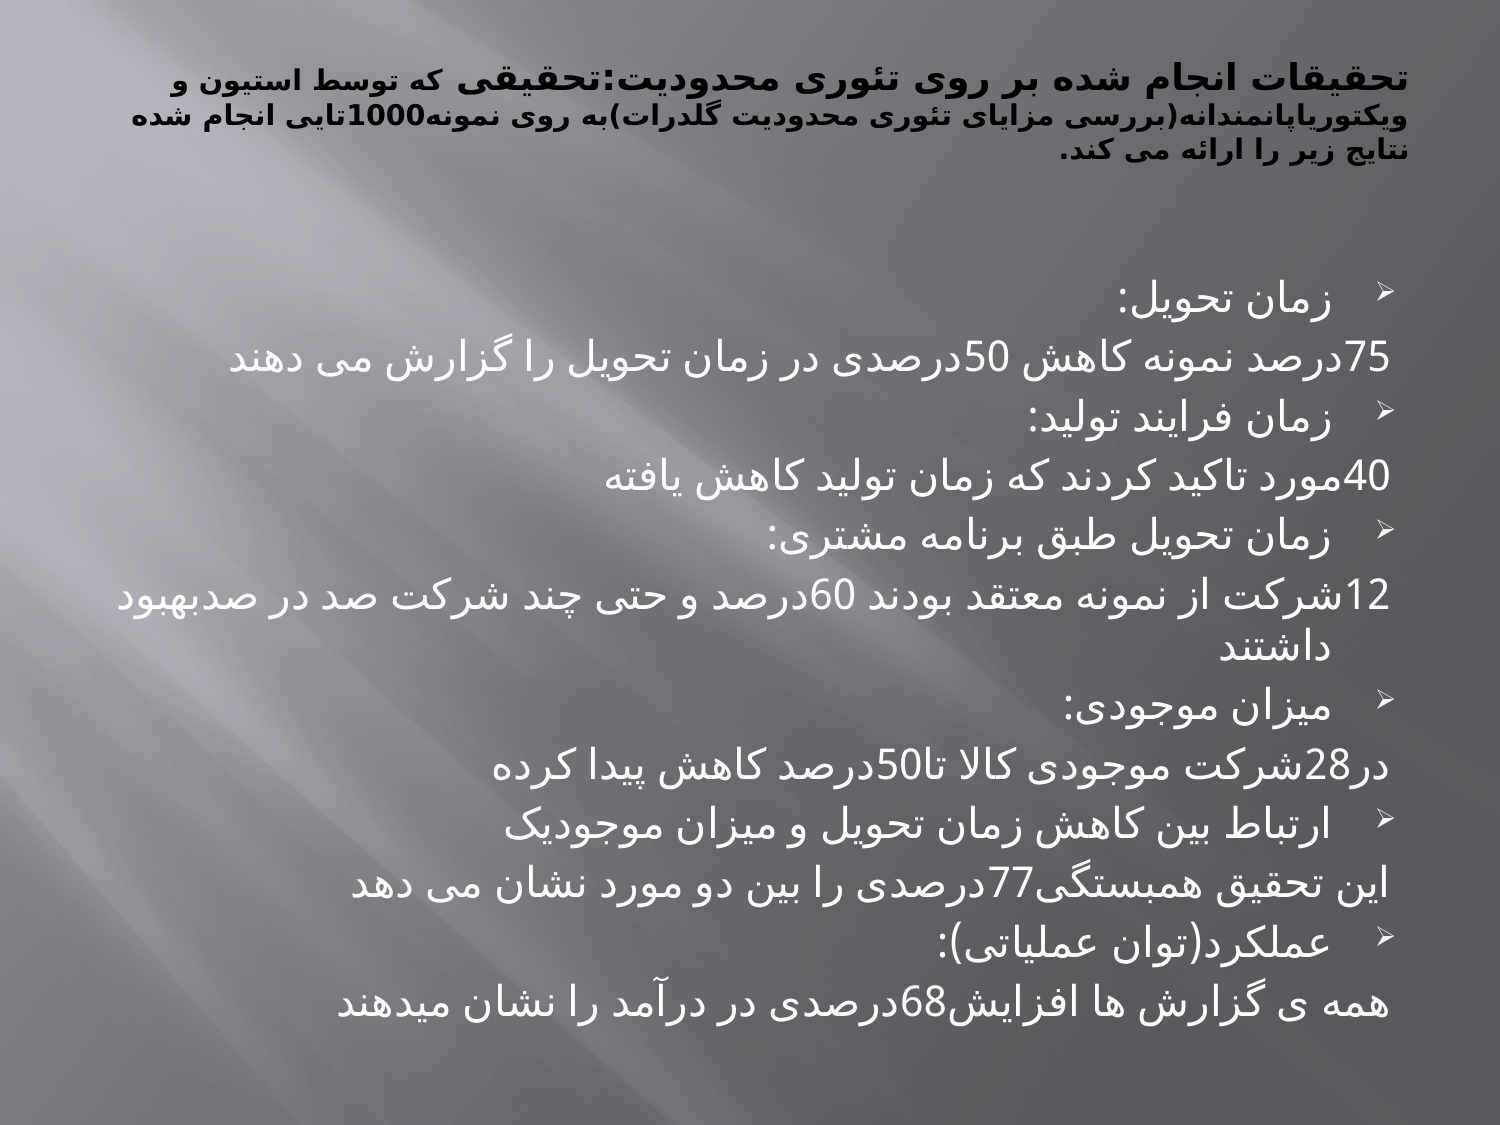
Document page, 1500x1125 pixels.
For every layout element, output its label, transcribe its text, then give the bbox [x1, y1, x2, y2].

title تحقیقات انجام شده بر روی تئوری محدودیت:تحقیقی که توسط استیون و ویکتوریاپانمندانه(بررسی مزایای تئوری محدودیت گلدرات)به روی نمونه1000تایی انجام شده نتایج زیر را ارائه می کند. [75, 45, 1425, 233]
list زمان تحویل: 75درصد نمونه کاهش 50درصدی در زمان تحویل را گزارش می دهند زمان فرایند تولید: 40مورد تاکید کردند که زمان تولید کاهش یافته زمان تحویل طبق برنامه مشتری: 12شرکت از نمونه معتقد بودند 60درصد و حتی چند شرکت صد در صدبهبود داشتند میزان موجودی: در28شرکت موجودی کالا تا50درصد کاهش پیدا کرده ارتباط بین کاهش زمان تحویل و میزان موجودیک این تحقیق همبستگی77درصدی را بین دو مورد نشان می دهد عملکرد(توان عملیاتی): همه ی گزارش ها افزایش68درصدی در درآمد را نشان میدهند [75, 262, 1425, 1035]
